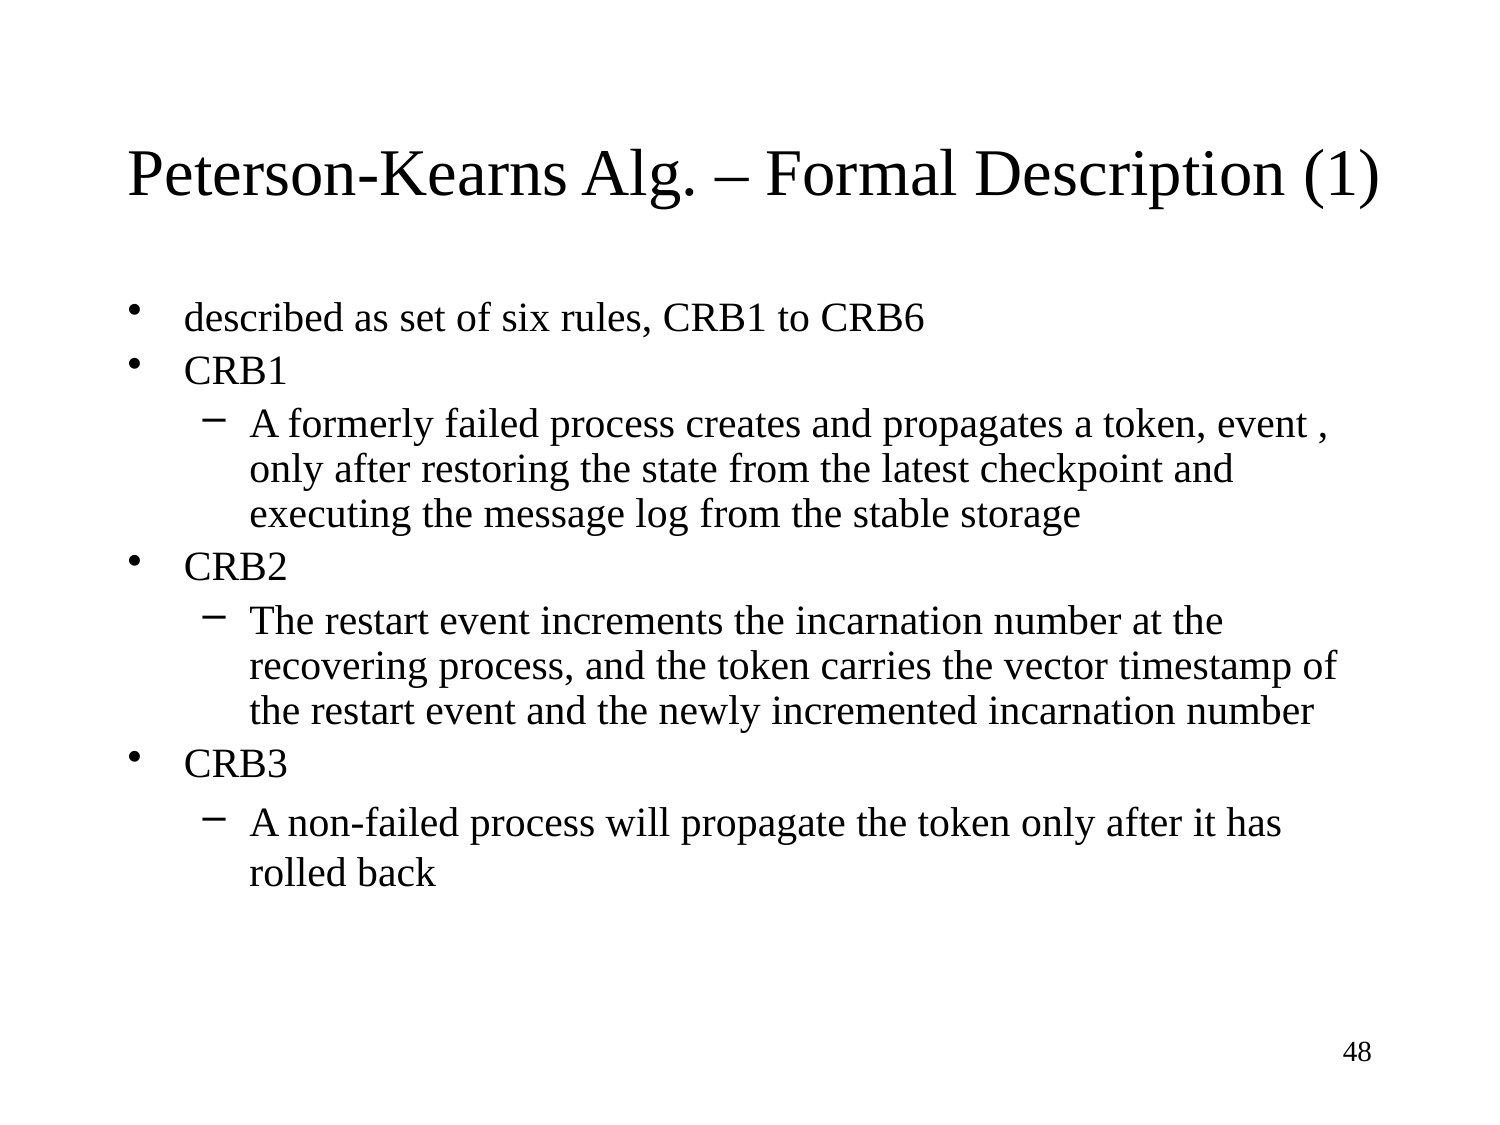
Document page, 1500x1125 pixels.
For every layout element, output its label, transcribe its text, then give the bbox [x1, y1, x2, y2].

slide_number 48 [1074, 1025, 1388, 1100]
title Peterson-Kearns Alg. – Formal Description (1) [112, 75, 1413, 263]
